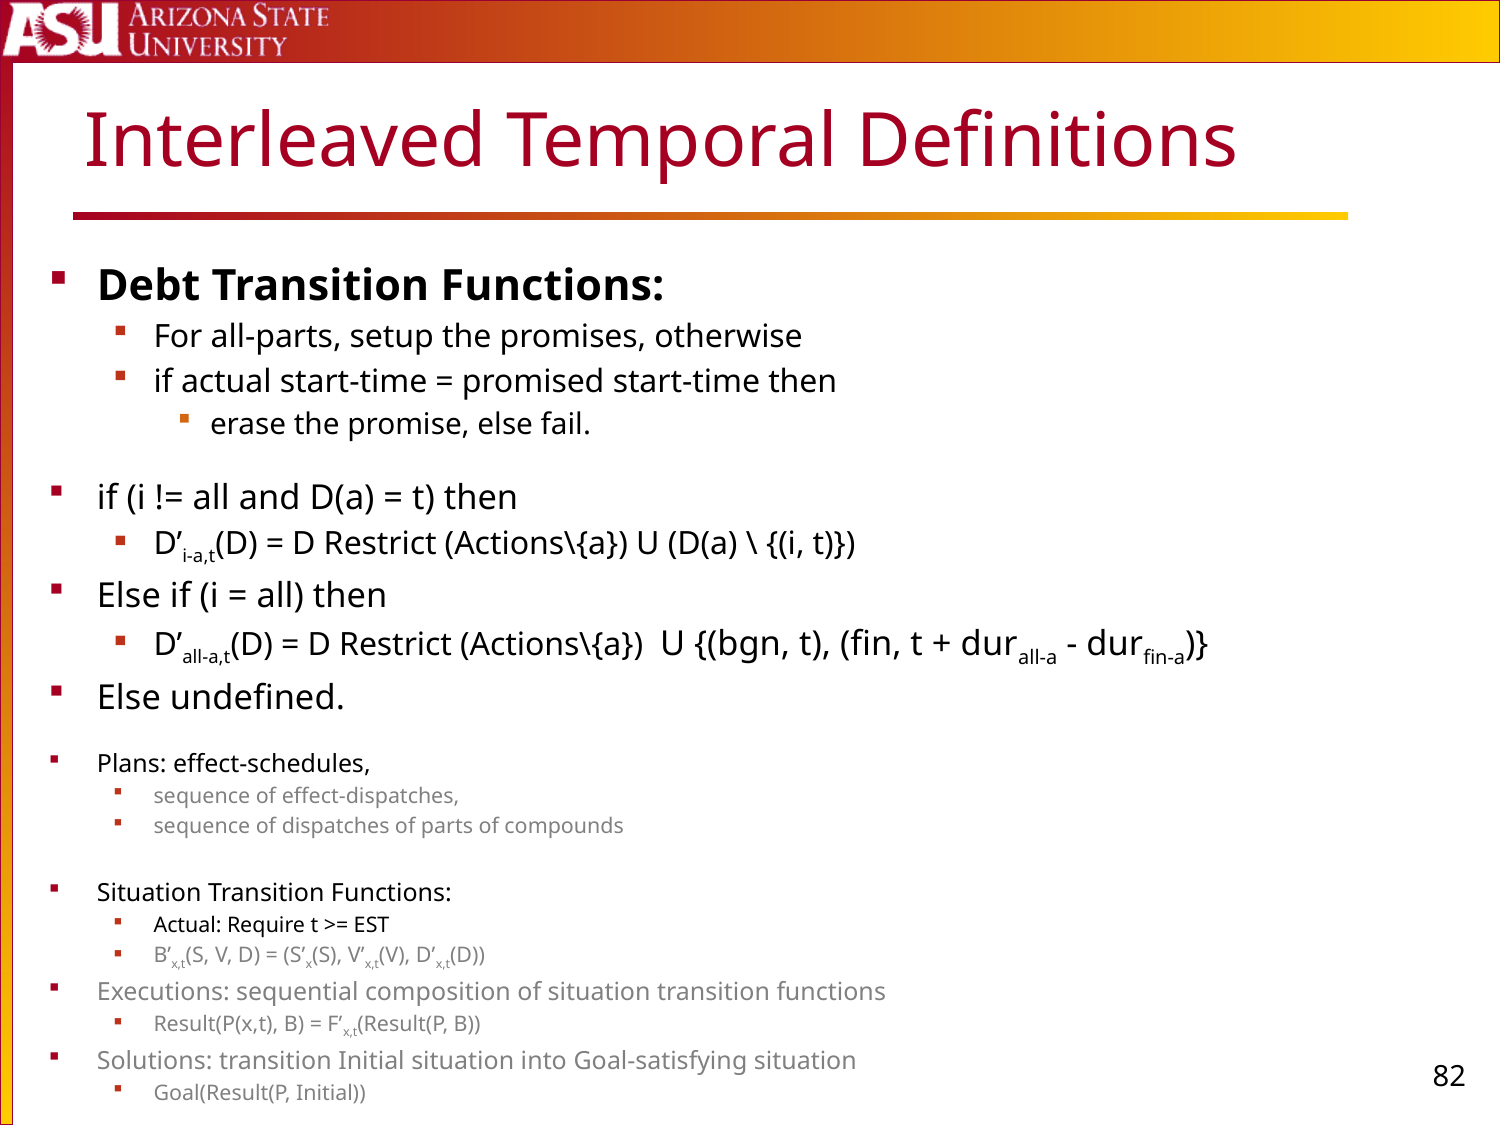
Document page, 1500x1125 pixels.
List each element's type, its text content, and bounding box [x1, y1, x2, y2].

picture [0, 0, 332, 60]
list Debt Transition Functions: For all-parts, setup the promises, otherwise if actual start-time = promised start-time then erase the promise, else fail. if (i != all and D(a) = t) then D’i-a,t(D) = D Restrict (Actions\{a}) U (D(a) \ {(i, t)}) Else if (i = all) then D’all-a,t(D) = D Restrict (Actions\{a}) U {(bgn, t), (fin, t + durall-a - durfin-a)} Else undefined. Plans: effect-schedules, sequence of effect-dispatches, sequence of dispatches of parts of compounds Situation Transition Functions: Actual: Require t >= EST B’x,t(S, V, D) = (S’x(S), V’x,t(V), D’x,t(D)) Executions: sequential composition of situation transition functions Result(P(x,t), B) = F’x,t(Result(P, B)) Solutions: transition Initial situation into Goal-satisfying situation Goal(Result(P, Initial)) [33, 249, 1482, 1125]
slide_number 82 [1399, 1050, 1500, 1125]
title Interleaved Temporal Definitions [69, 76, 1349, 189]
